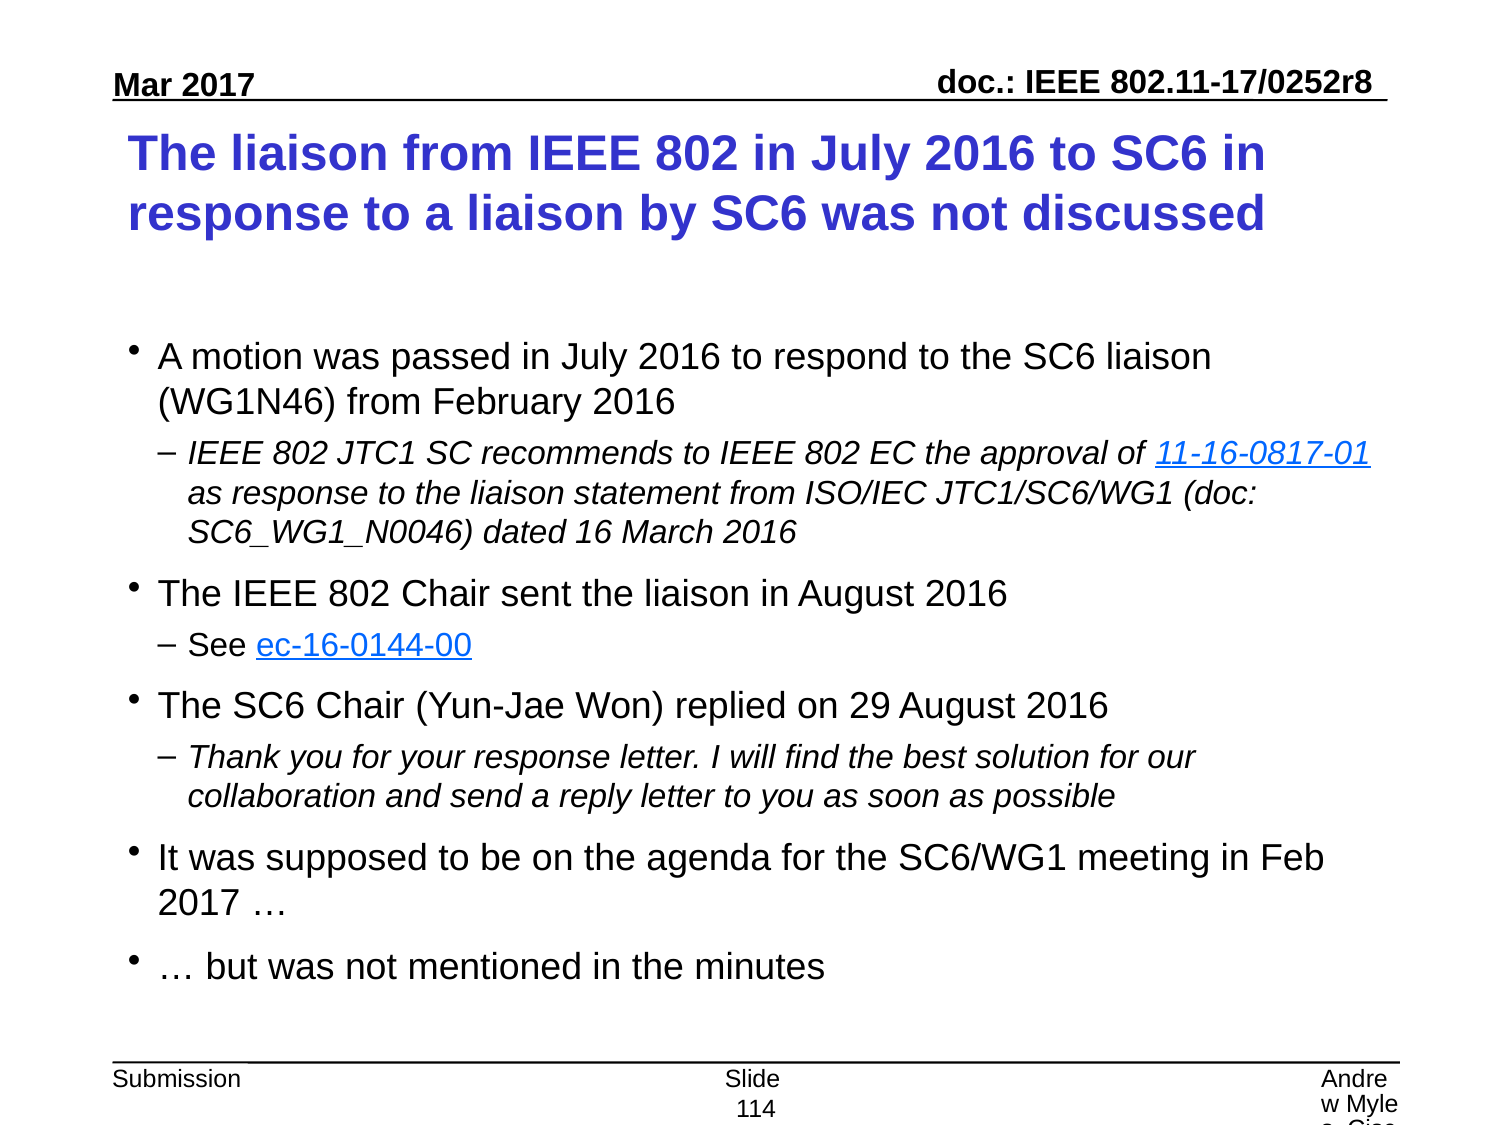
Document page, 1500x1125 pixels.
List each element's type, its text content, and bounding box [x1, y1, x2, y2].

list A motion was passed in July 2016 to respond to the SC6 liaison (WG1N46) from February 2016 IEEE 802 JTC1 SC recommends to IEEE 802 EC the approval of 11-16-0817-01 as response to the liaison statement from ISO/IEC JTC1/SC6/WG1 (doc: SC6_WG1_N0046) dated 16 March 2016 The IEEE 802 Chair sent the liaison in August 2016 See ec-16-0144-00 The SC6 Chair (Yun-Jae Won) replied on 29 August 2016 Thank you for your response letter. I will find the best solution for our collaboration and send a reply letter to you as soon as possible It was supposed to be on the agenda for the SC6/WG1 meeting in Feb 2017 … … but was not mentioned in the minutes [112, 324, 1388, 1000]
title The liaison from IEEE 802 in July 2016 to SC6 in response to a liaison by SC6 was not discussed [112, 112, 1388, 288]
footer Andrew Myles, Cisco [1320, 1061, 1402, 1093]
slide_number Slide 114 [709, 1061, 803, 1093]
